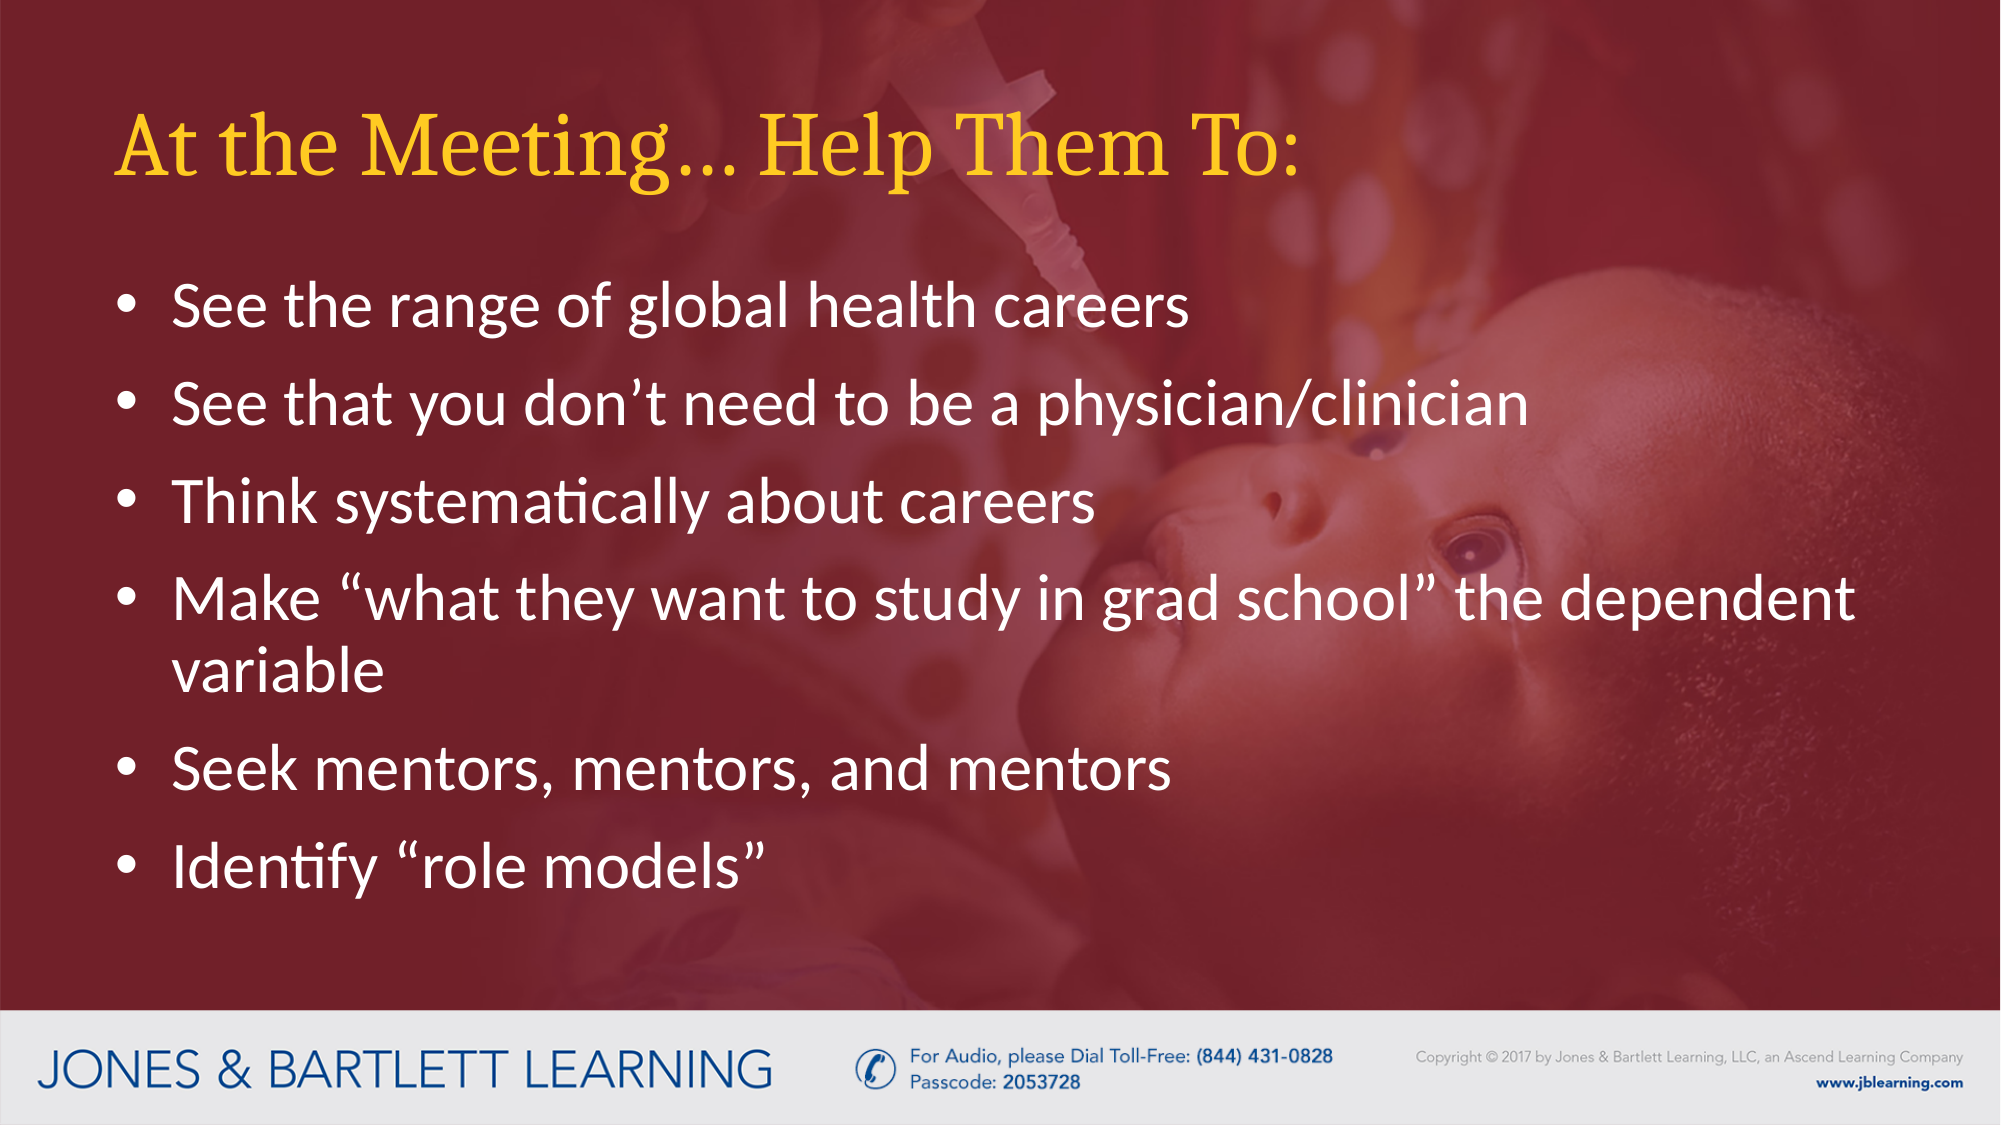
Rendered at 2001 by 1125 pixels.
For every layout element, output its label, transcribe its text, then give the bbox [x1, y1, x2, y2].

list See the range of global health careers See that you don’t need to be a physician/clinician Think systematically about careers Make “what they want to study in grad school” the dependent variable Seek mentors, mentors, and mentors Identify “role models” [99, 262, 1900, 964]
picture [0, 0, 2001, 1125]
title At the Meeting… Help Them To: [99, 45, 1900, 233]
